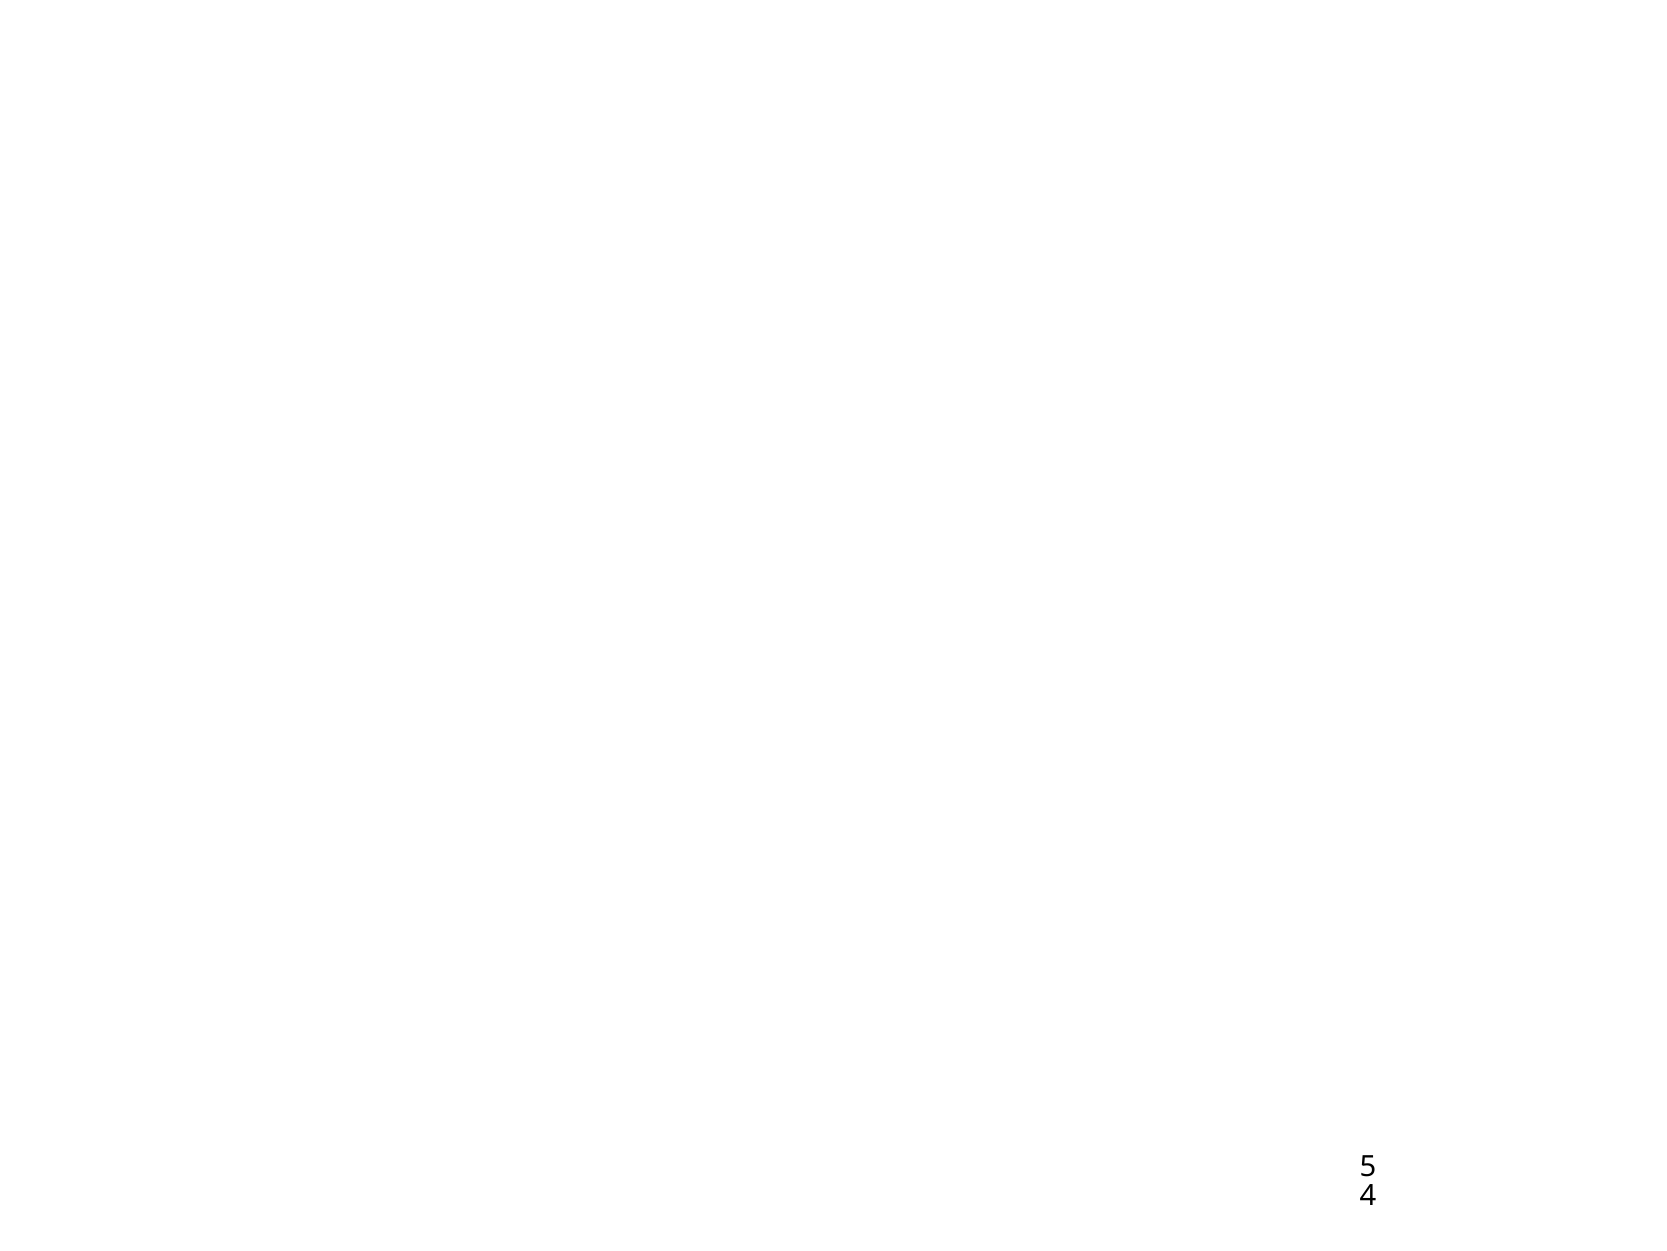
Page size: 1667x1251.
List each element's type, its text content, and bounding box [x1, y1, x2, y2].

slide_number 54 [1344, 1139, 1393, 1190]
